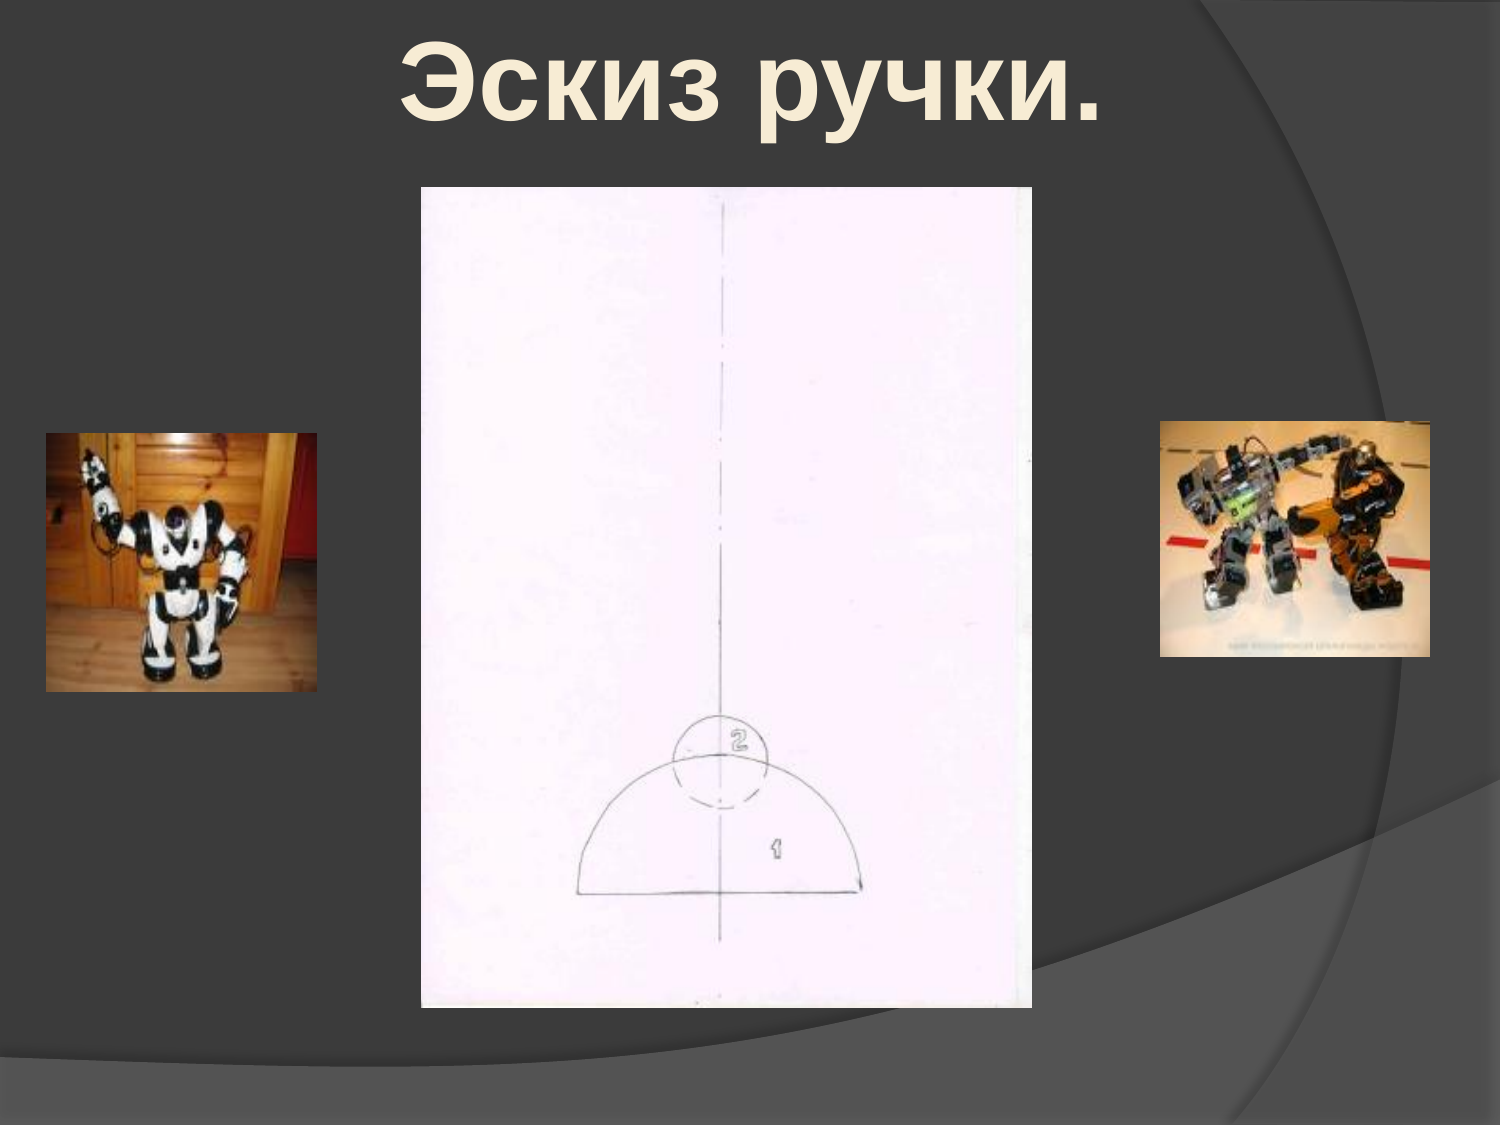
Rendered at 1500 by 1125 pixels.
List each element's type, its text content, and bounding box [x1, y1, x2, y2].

picture [46, 433, 317, 692]
picture [421, 187, 1032, 1009]
text_box Эскиз ручки. [316, 0, 1188, 150]
picture [1159, 421, 1430, 657]
